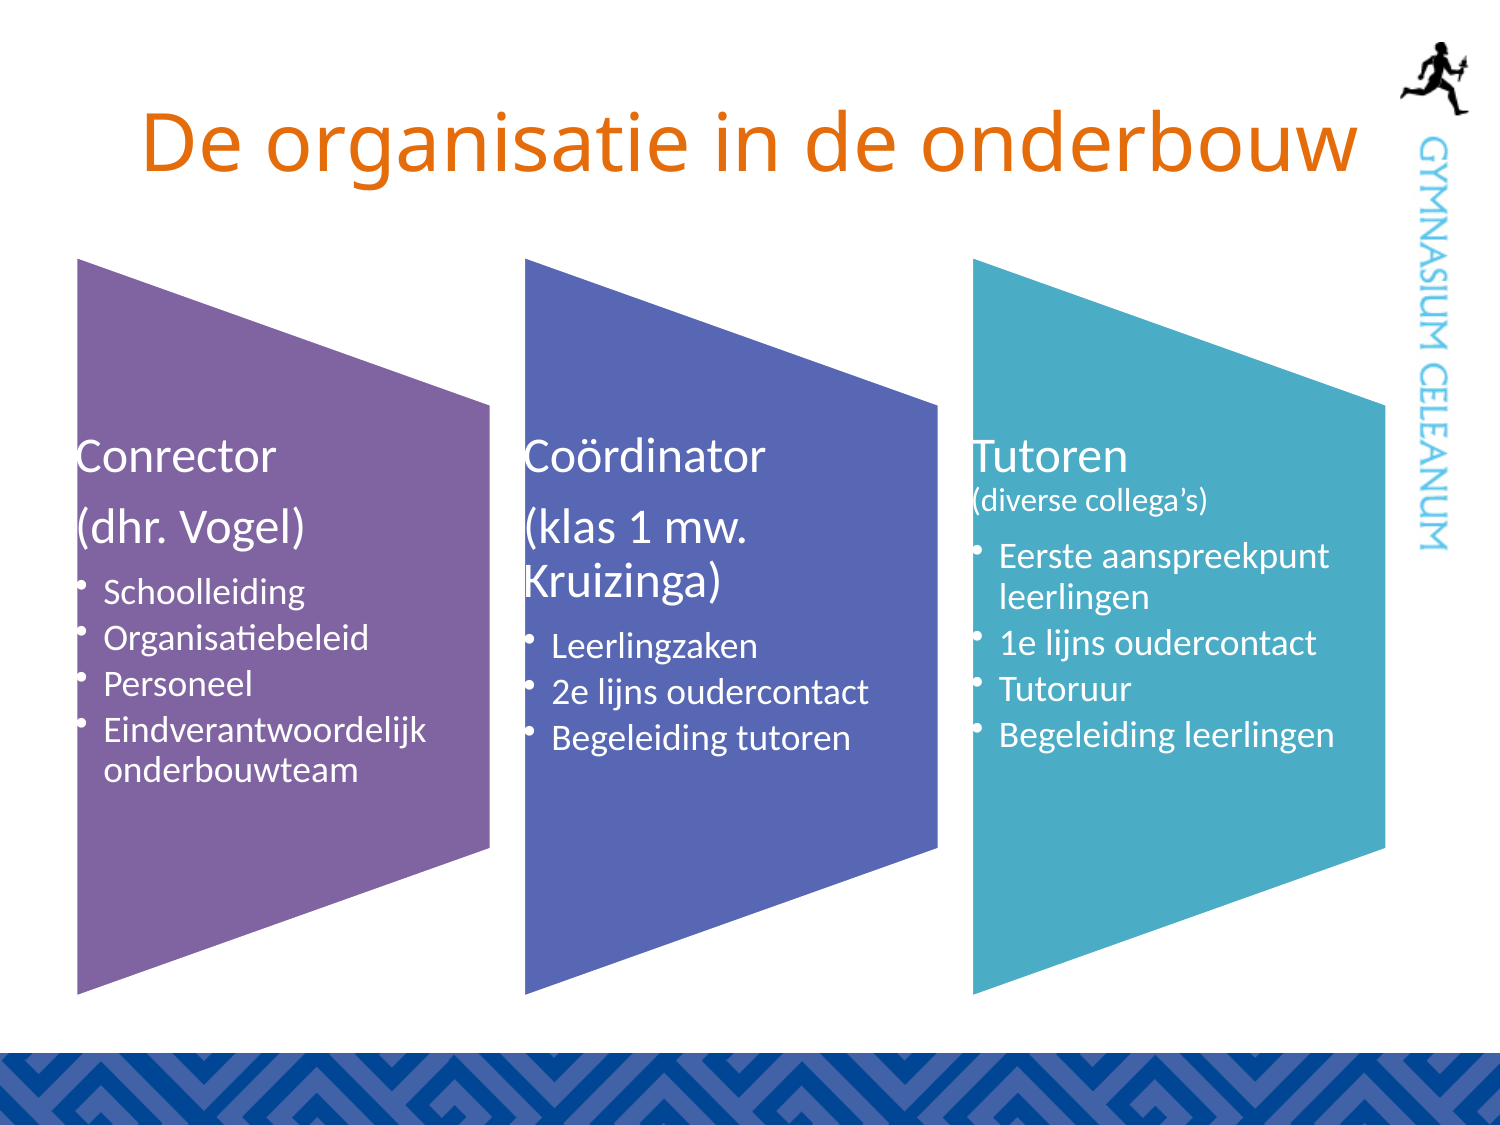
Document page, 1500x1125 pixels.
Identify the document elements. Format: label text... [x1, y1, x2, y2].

picture [0, 1053, 1500, 1125]
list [74, 255, 1388, 999]
title De organisatie in de onderbouw [75, 45, 1425, 233]
picture [1400, 42, 1470, 551]
